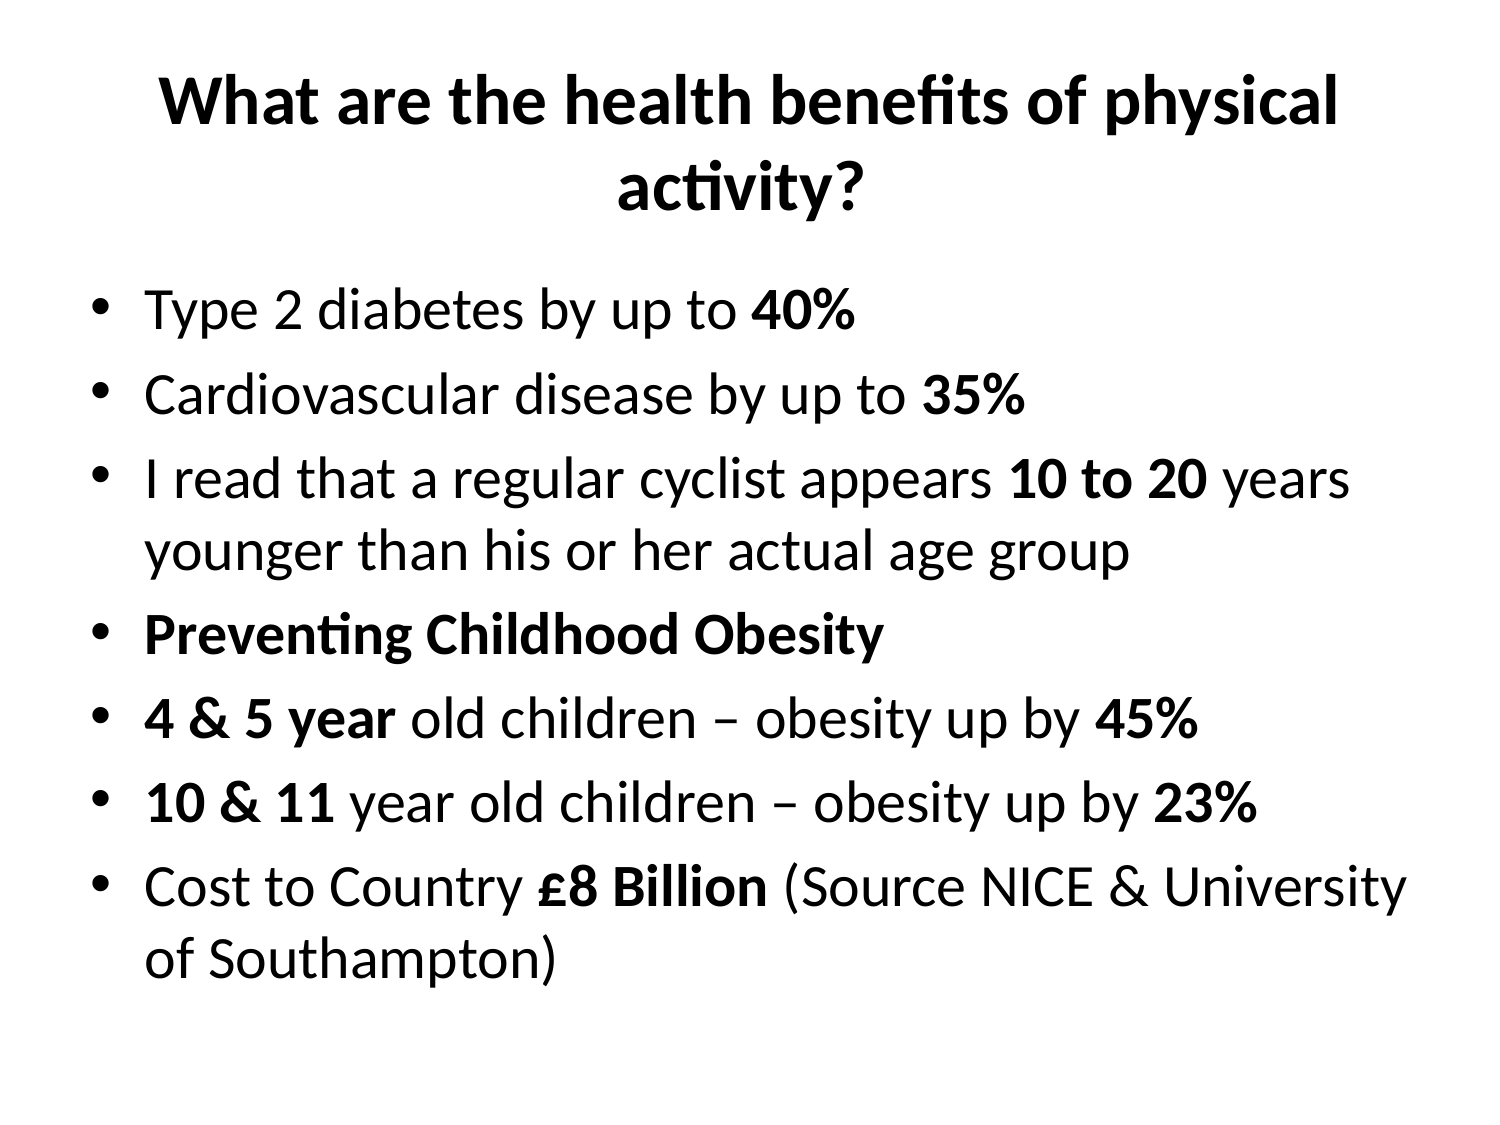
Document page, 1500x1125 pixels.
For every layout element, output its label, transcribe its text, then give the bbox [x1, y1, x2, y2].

title What are the health benefits of physical activity? [75, 45, 1425, 233]
list Type 2 diabetes by up to 40% Cardiovascular disease by up to 35% I read that a regular cyclist appears 10 to 20 years younger than his or her actual age group Preventing Childhood Obesity 4 & 5 year old children – obesity up by 45% 10 & 11 year old children – obesity up by 23% Cost to Country £8 Billion (Source NICE & University of Southampton) [75, 262, 1425, 1005]
